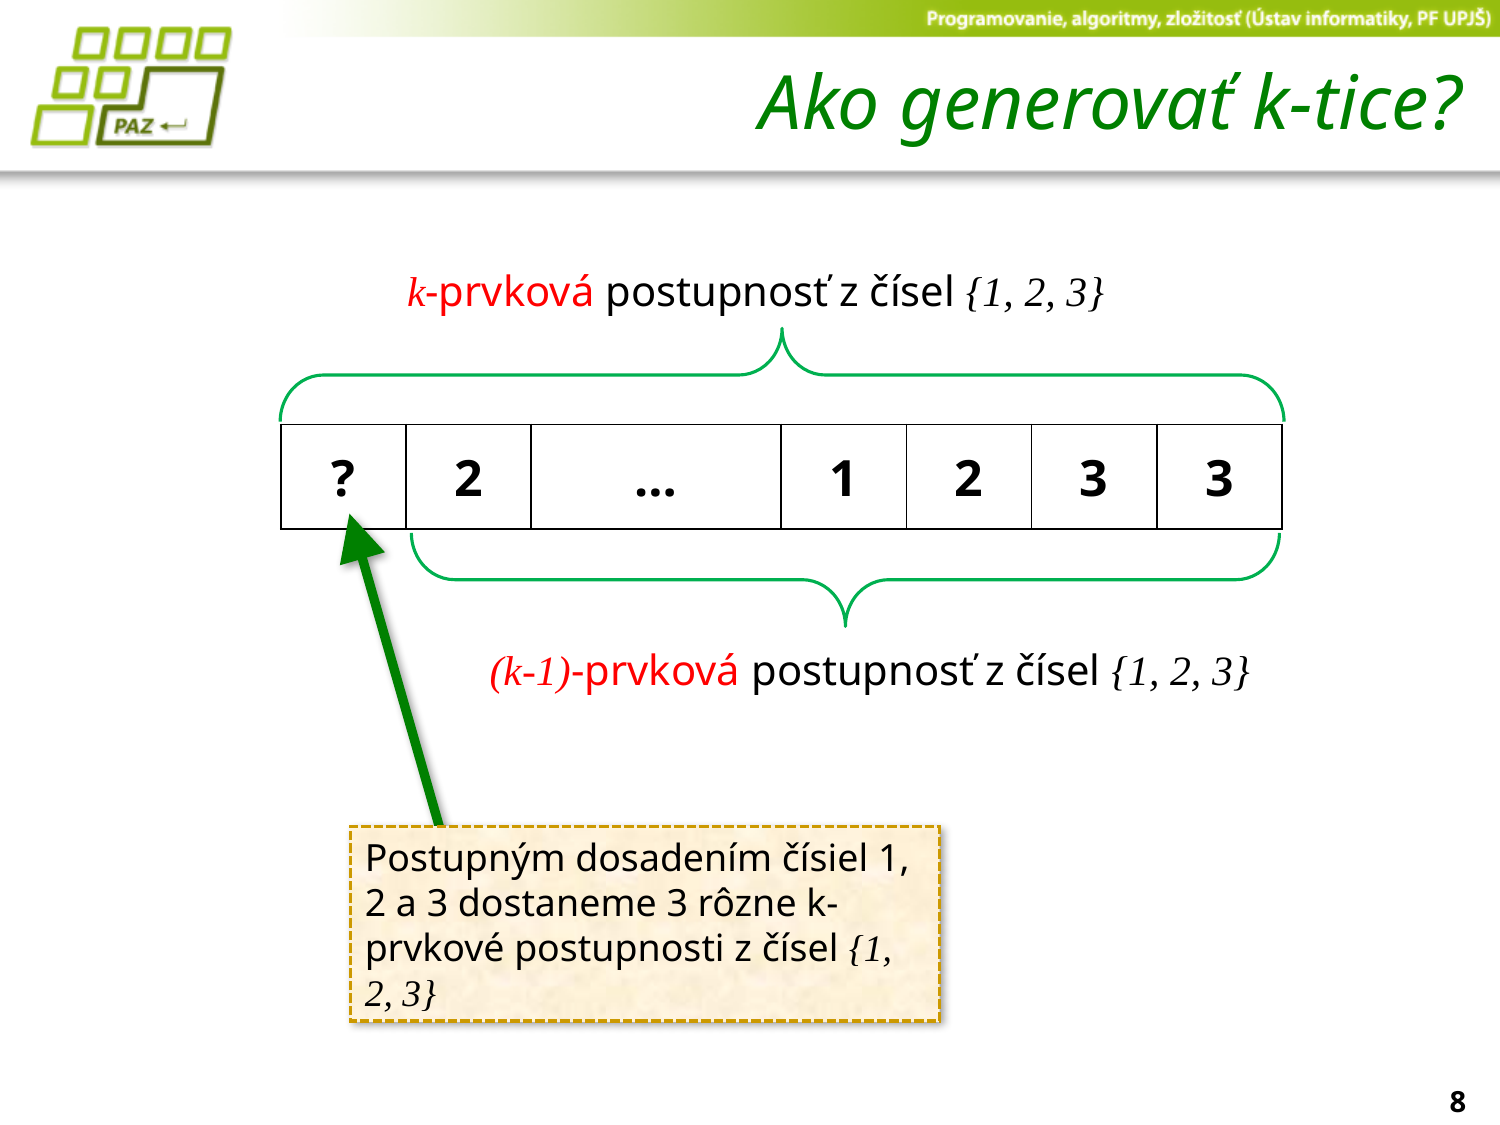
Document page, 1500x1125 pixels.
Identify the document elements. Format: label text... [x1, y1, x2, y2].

table_header ? [282, 425, 405, 528]
text_box k-prvková postupnosť z čísel {1, 2, 3} [345, 257, 1166, 323]
text_box (k-1)-prvková postupnosť z čísel {1, 2, 3} [459, 636, 1281, 702]
text_box [411, 532, 1280, 627]
table_header 3 [1032, 425, 1156, 528]
text_box [280, 328, 1285, 422]
text_box Postupným dosadením čísiel 1, 2 a 3 dostaneme 3 rôzne k-prvkové postupnosti z čísel {1, 2, 3} [350, 826, 940, 1022]
table_header 1 [782, 425, 906, 528]
picture [0, 0, 1500, 1125]
table_header 3 [1158, 425, 1281, 528]
table_header 2 [407, 425, 530, 528]
text_box [345, 513, 439, 824]
title Ako generovať k-tice? [343, 46, 1477, 135]
table_header 2 [907, 425, 1031, 528]
table_header … [532, 425, 780, 528]
